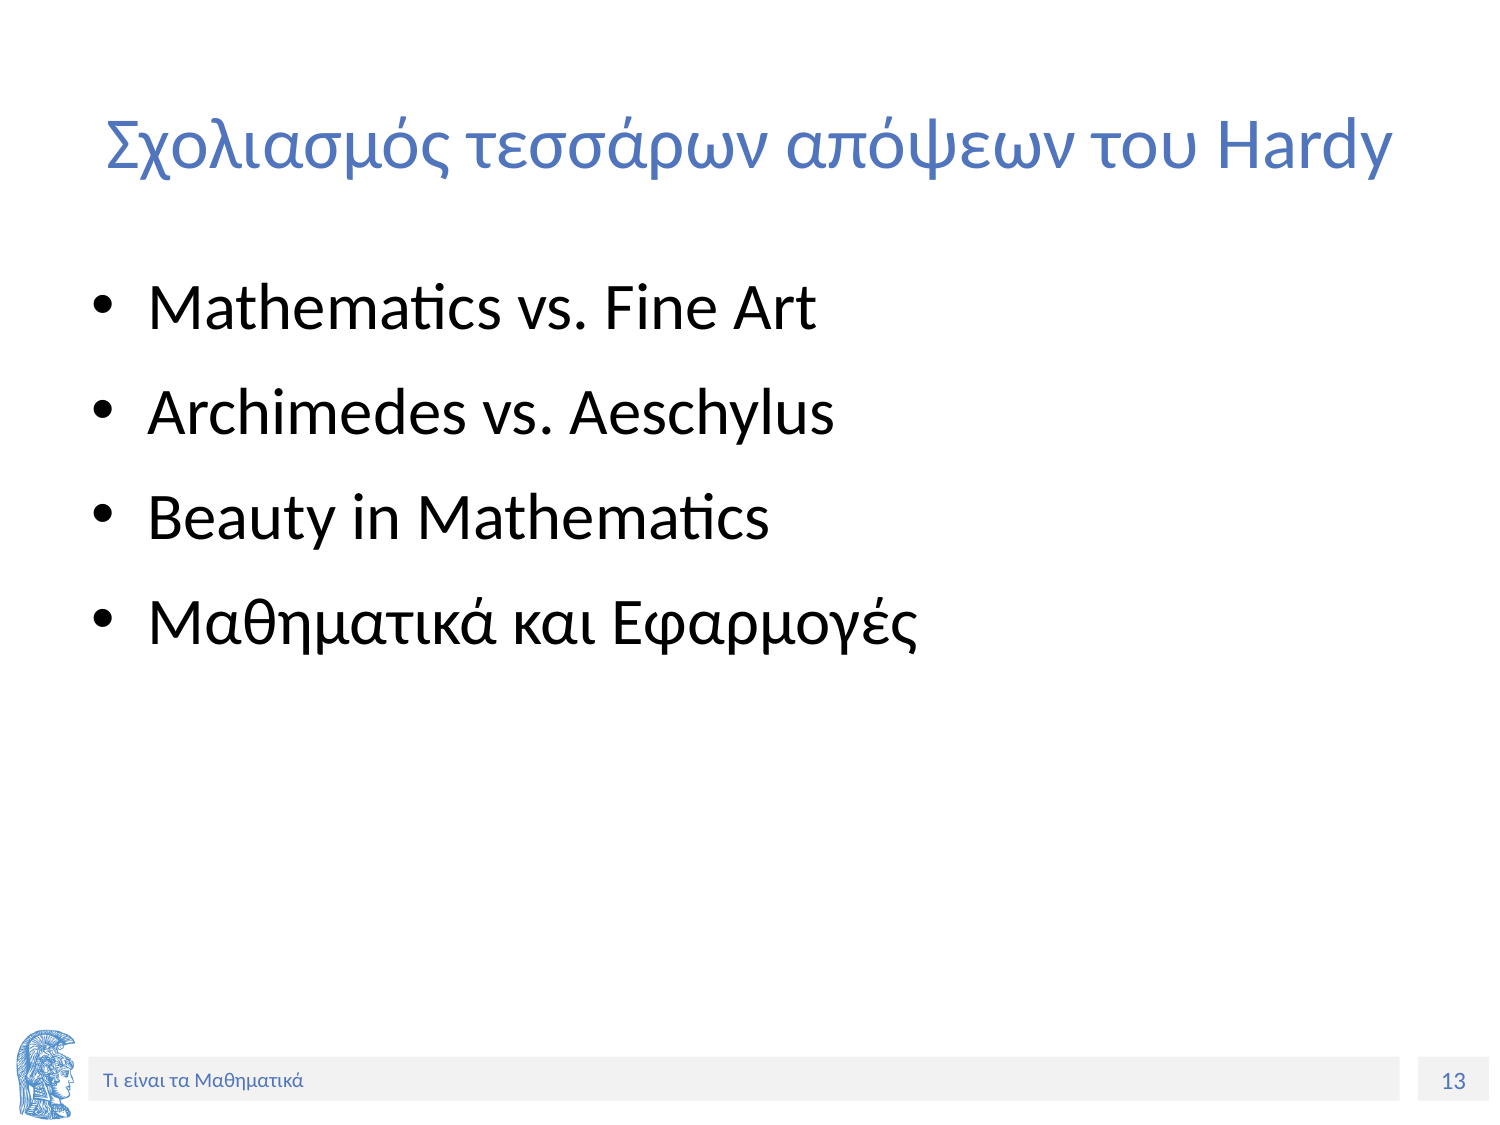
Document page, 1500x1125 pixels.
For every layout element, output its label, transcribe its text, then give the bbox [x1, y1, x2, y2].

title Σχολιασμός τεσσάρων απόψεων του Hardy [75, 45, 1425, 233]
picture [9, 1026, 81, 1120]
list Mathematics vs. Fine Art Archimedes vs. Aeschylus Beauty in Mathematics Μαθηματικά και Εφαρμογές [76, 255, 1427, 998]
